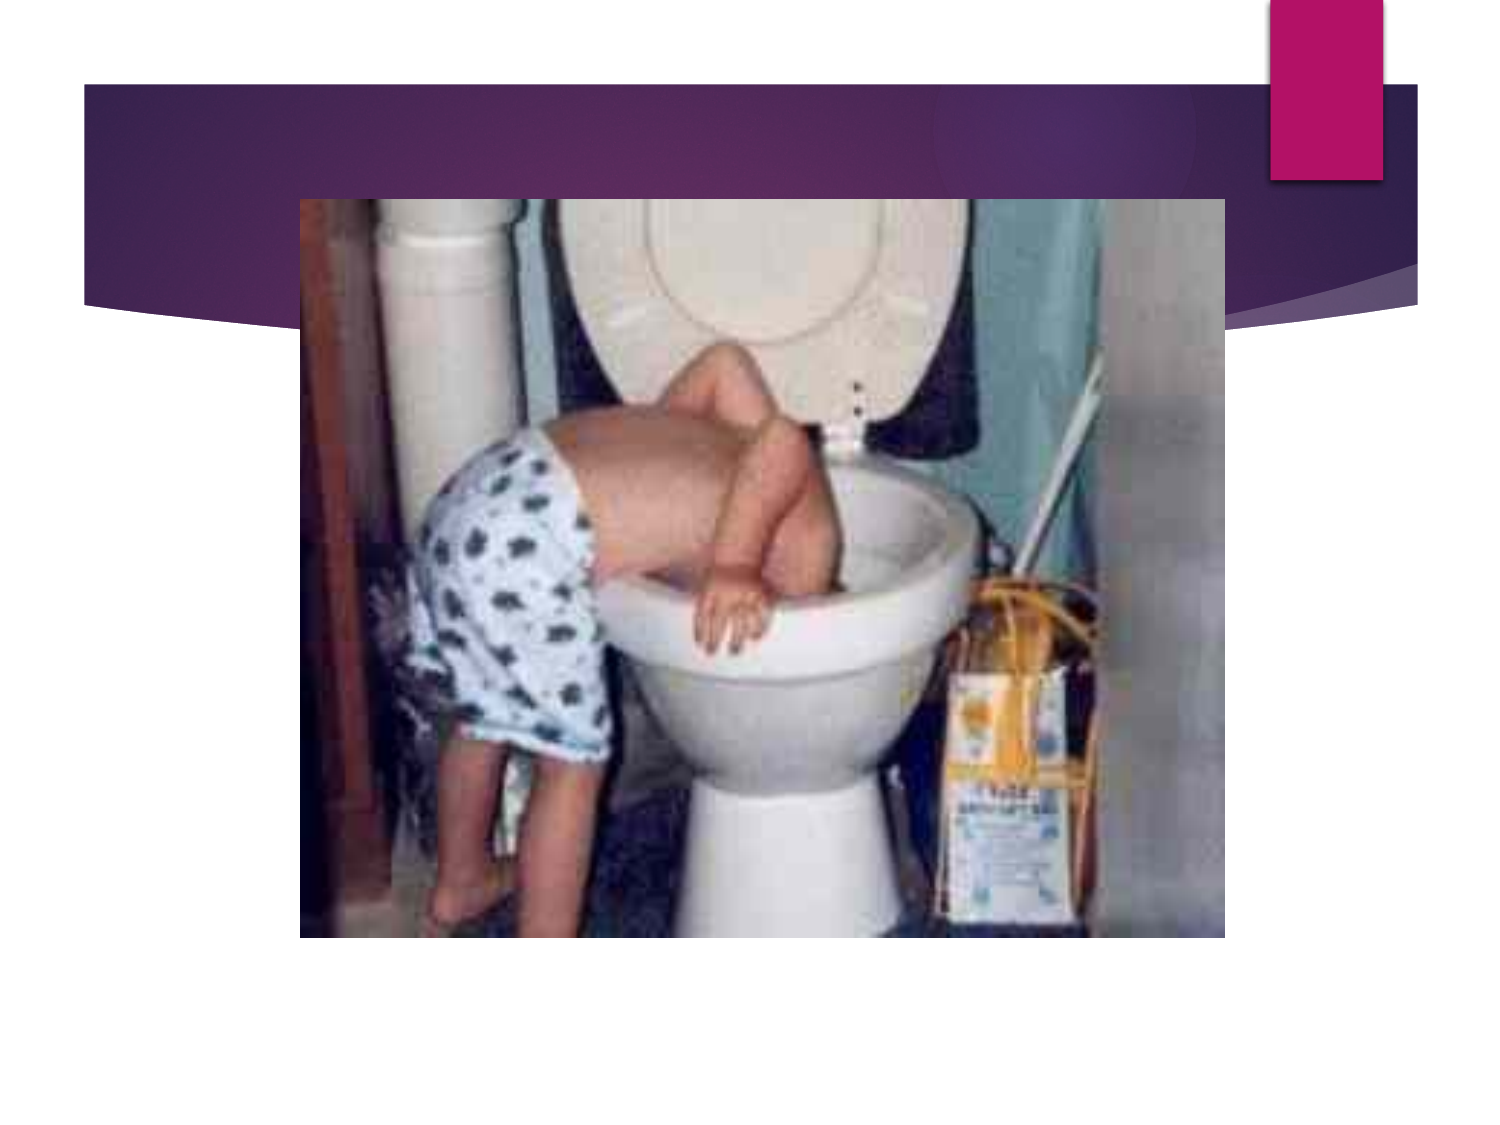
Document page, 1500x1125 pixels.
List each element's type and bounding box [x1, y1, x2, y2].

picture [299, 199, 1226, 938]
